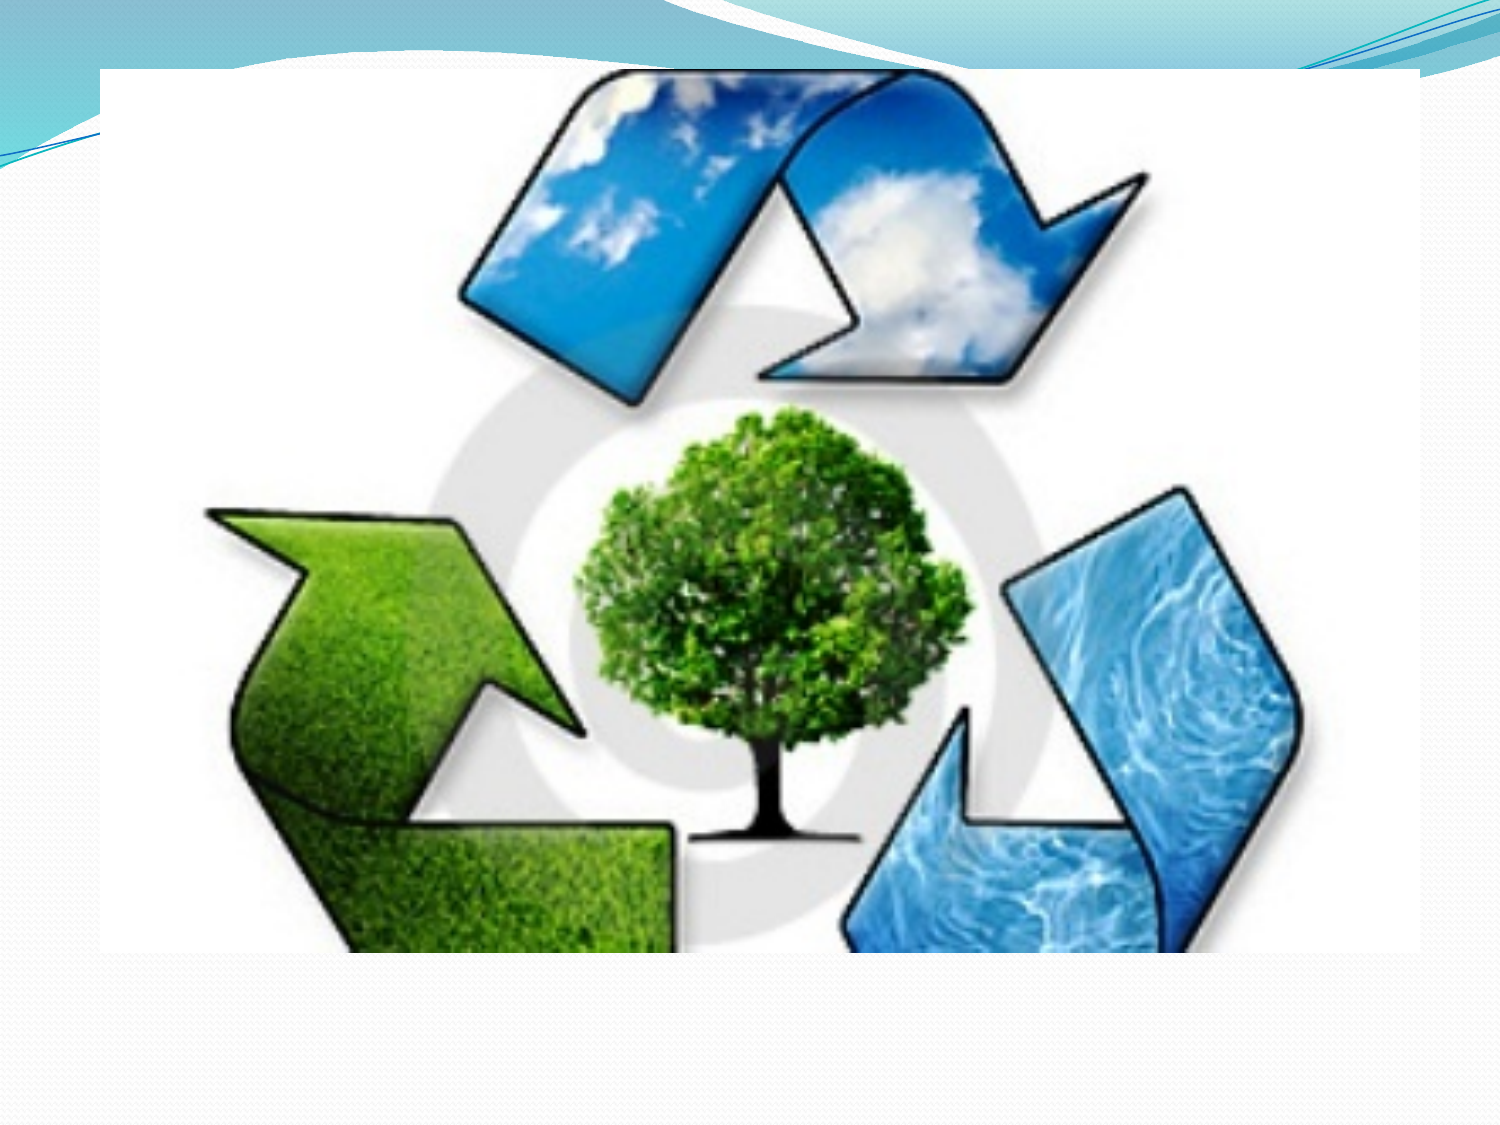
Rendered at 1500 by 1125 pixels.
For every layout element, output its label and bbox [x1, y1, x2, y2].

picture [100, 69, 1420, 953]
